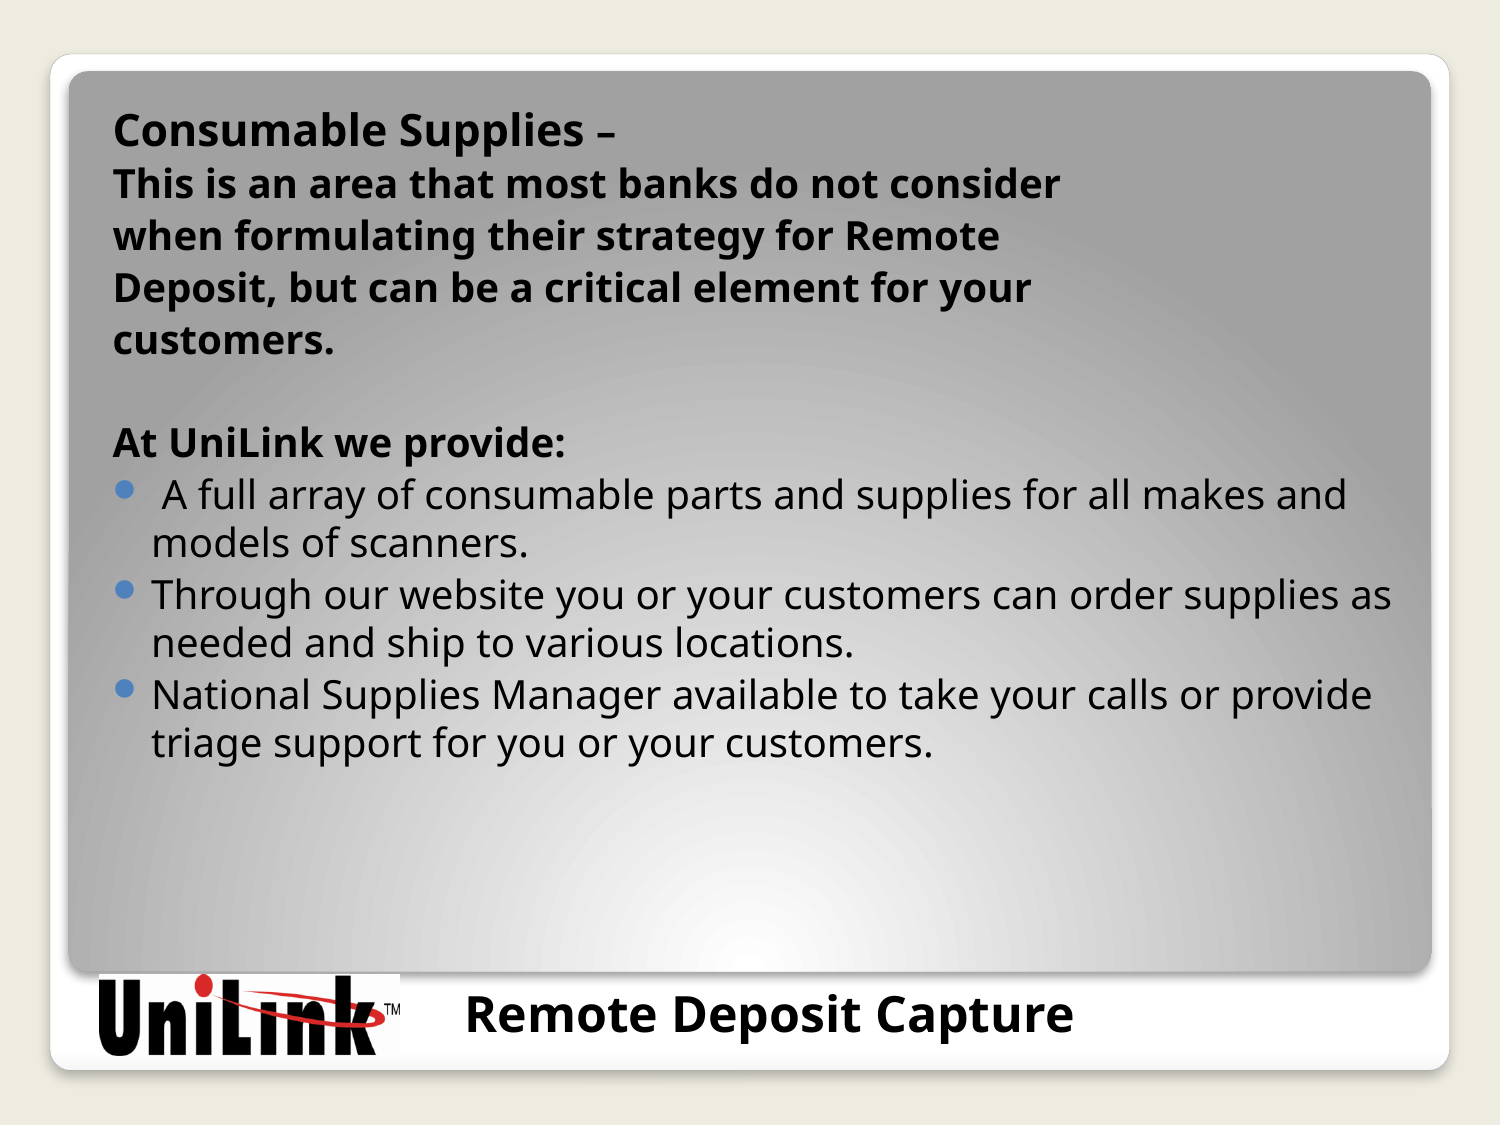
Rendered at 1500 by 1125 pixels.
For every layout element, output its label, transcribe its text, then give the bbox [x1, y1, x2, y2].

text_box Remote Deposit Capture [450, 974, 1093, 1050]
list Consumable Supplies – This is an area that most banks do not consider when formulating their strategy for Remote Deposit, but can be a critical element for your customers. At UniLink we provide: A full array of consumable parts and supplies for all makes and models of scanners. Through our website you or your customers can order supplies as needed and ship to various locations. National Supplies Manager available to take your calls or provide triage support for you or your customers. [82, 86, 1425, 774]
picture [99, 974, 401, 1057]
